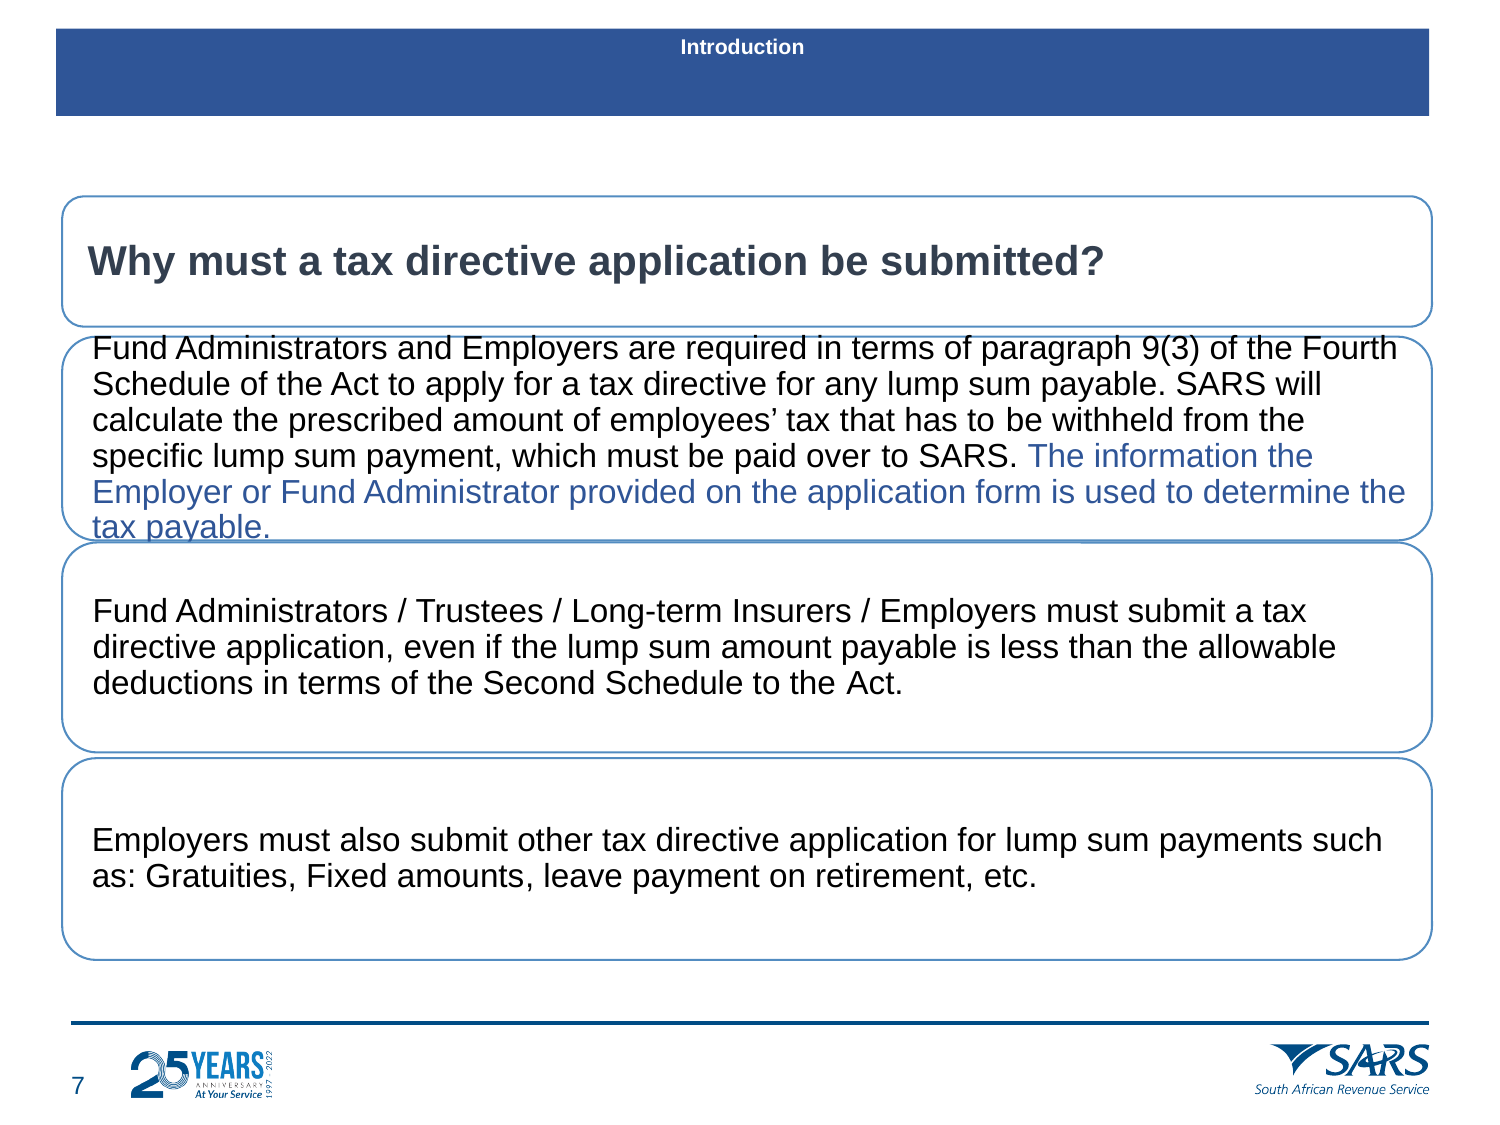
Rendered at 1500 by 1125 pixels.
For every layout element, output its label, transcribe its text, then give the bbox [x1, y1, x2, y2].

slide_number 6 [56, 1054, 126, 1115]
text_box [62, 184, 1432, 976]
picture [131, 1051, 272, 1098]
title Introduction [56, 28, 1430, 116]
